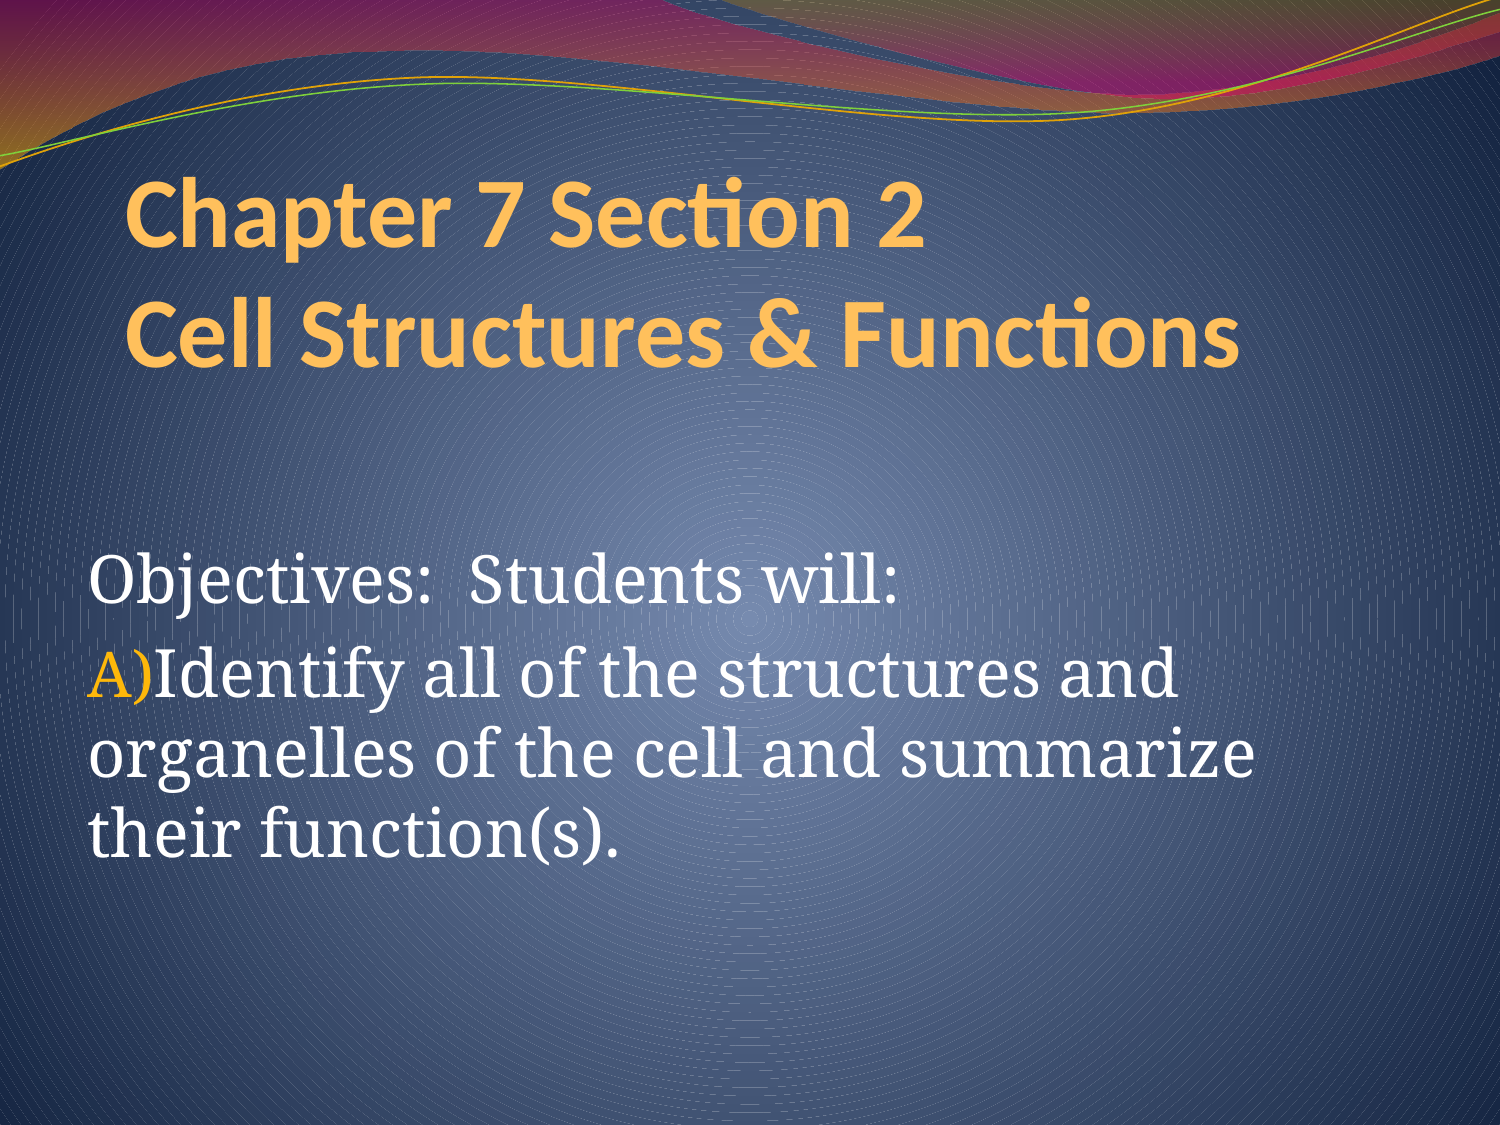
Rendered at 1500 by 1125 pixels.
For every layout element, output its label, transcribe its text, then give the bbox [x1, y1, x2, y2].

subtitle Objectives: Students will: Identify all of the structures and organelles of the cell and summarize their function(s). [87, 529, 1376, 818]
title Chapter 7 Section 2 Cell Structures & Functions [125, 87, 1413, 388]
